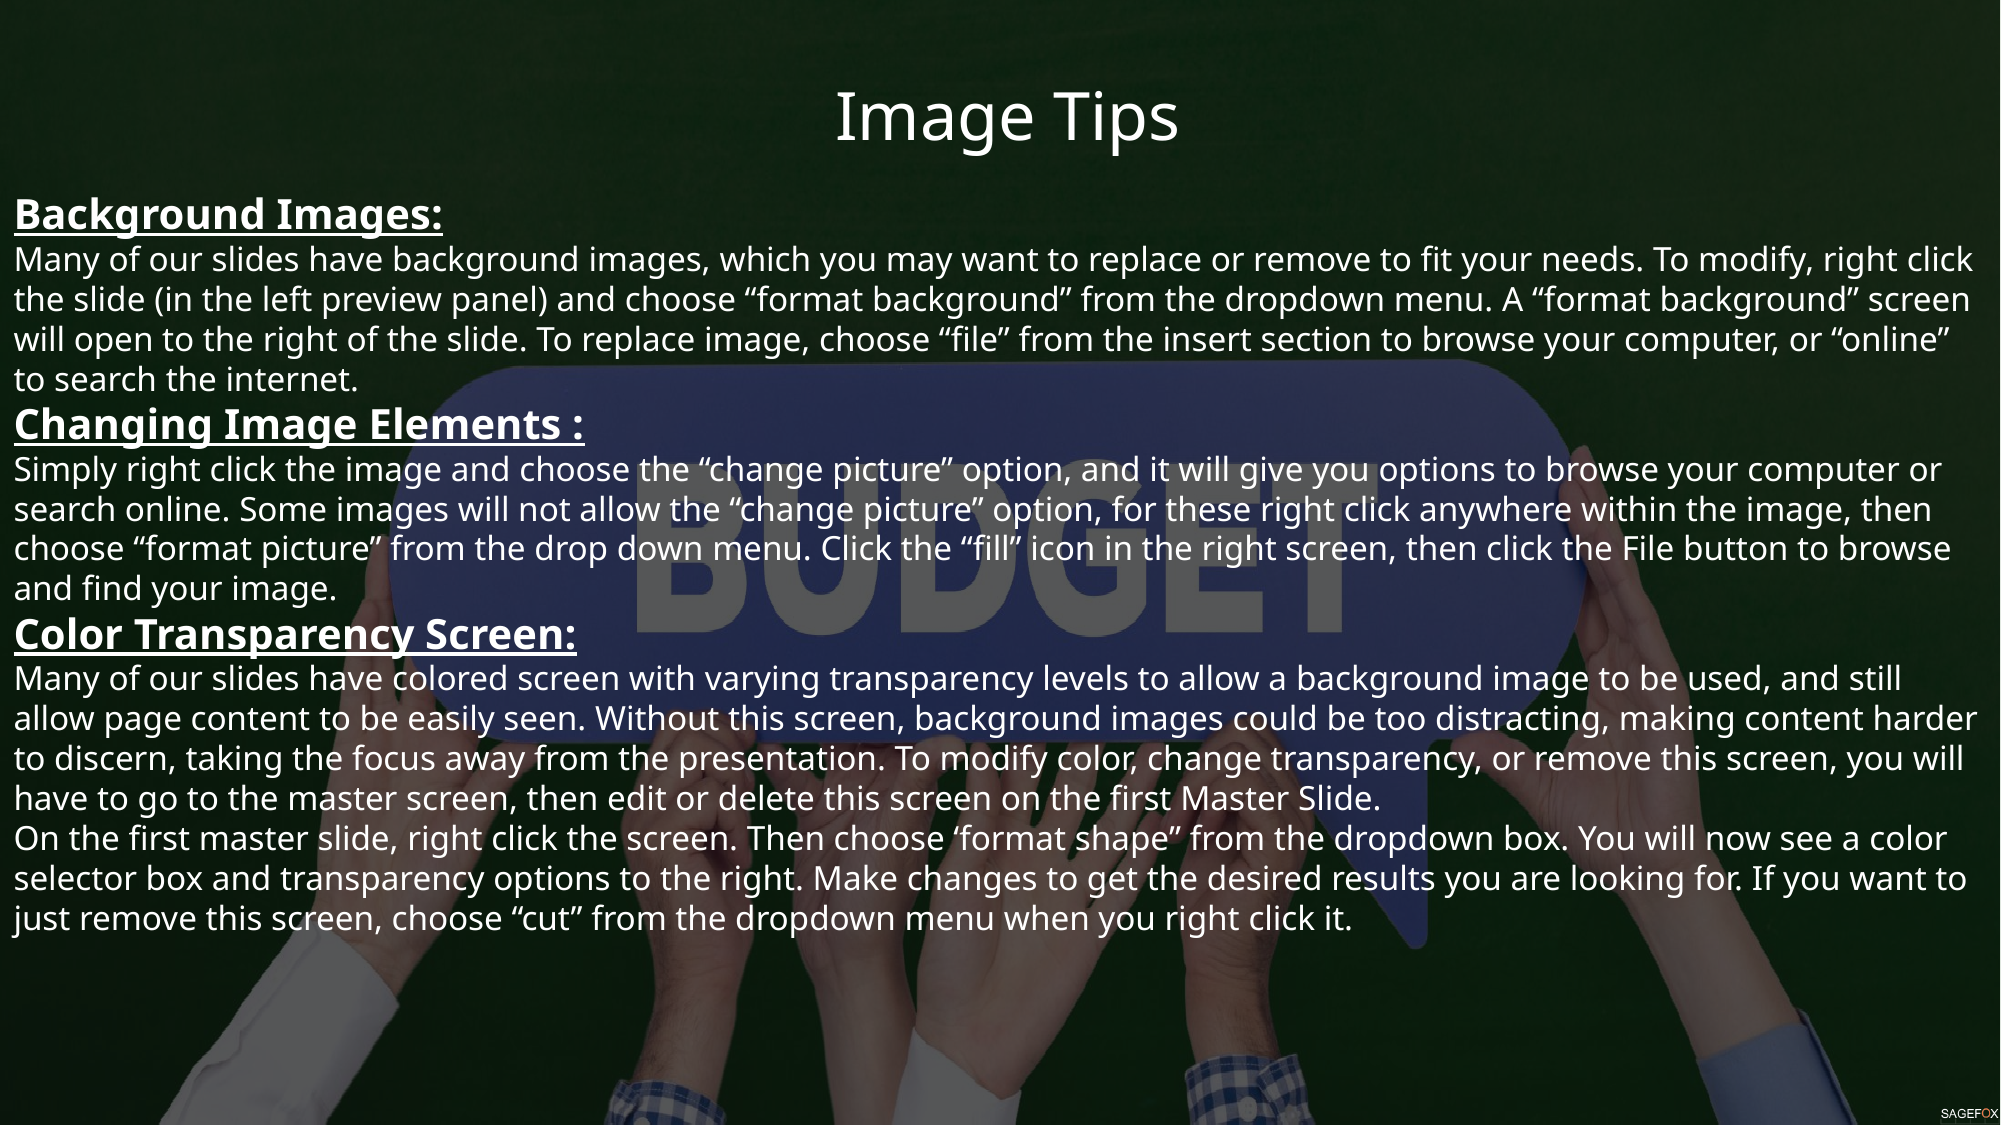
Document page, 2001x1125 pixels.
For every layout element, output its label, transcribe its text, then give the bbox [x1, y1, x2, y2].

title Image Tips [597, 59, 1420, 177]
text_box Background Images: Many of our slides have background images, which you may want to replace or remove to fit your needs. To modify, right click the slide (in the left preview panel) and choose “format background” from the dropdown menu. A “format background” screen will open to the right of the slide. To replace image, choose “file” from the insert section to browse your computer, or “online” to search the internet. Changing Image Elements : Simply right click the image and choose the “change picture” option, and it will give you options to browse your computer or search online. Some images will not allow the “change picture” option, for these right click anywhere within the image, then choose “format picture” from the drop down menu. Click the “fill” icon in the right screen, then click the File button to browse and find your image. Color Transparency Screen: Many of our slides have colored screen with varying transparency levels to allow a background image to be used, and still allow page content to be easily seen. Without this screen, background images could be too distracting, making content harder to discern, taking the focus away from the presentation. To modify color, change transparency, or remove this screen, you will have to go to the master screen, then edit or delete this screen on the first Master Slide. On the first master slide, right click the screen. Then choose ‘format shape” from the dropdown box. You will now see a color selector box and transparency options to the right. Make changes to get the desired results you are looking for. If you want to just remove this screen, choose “cut” from the dropdown menu when you right click it. [0, 0, 2000, 1125]
